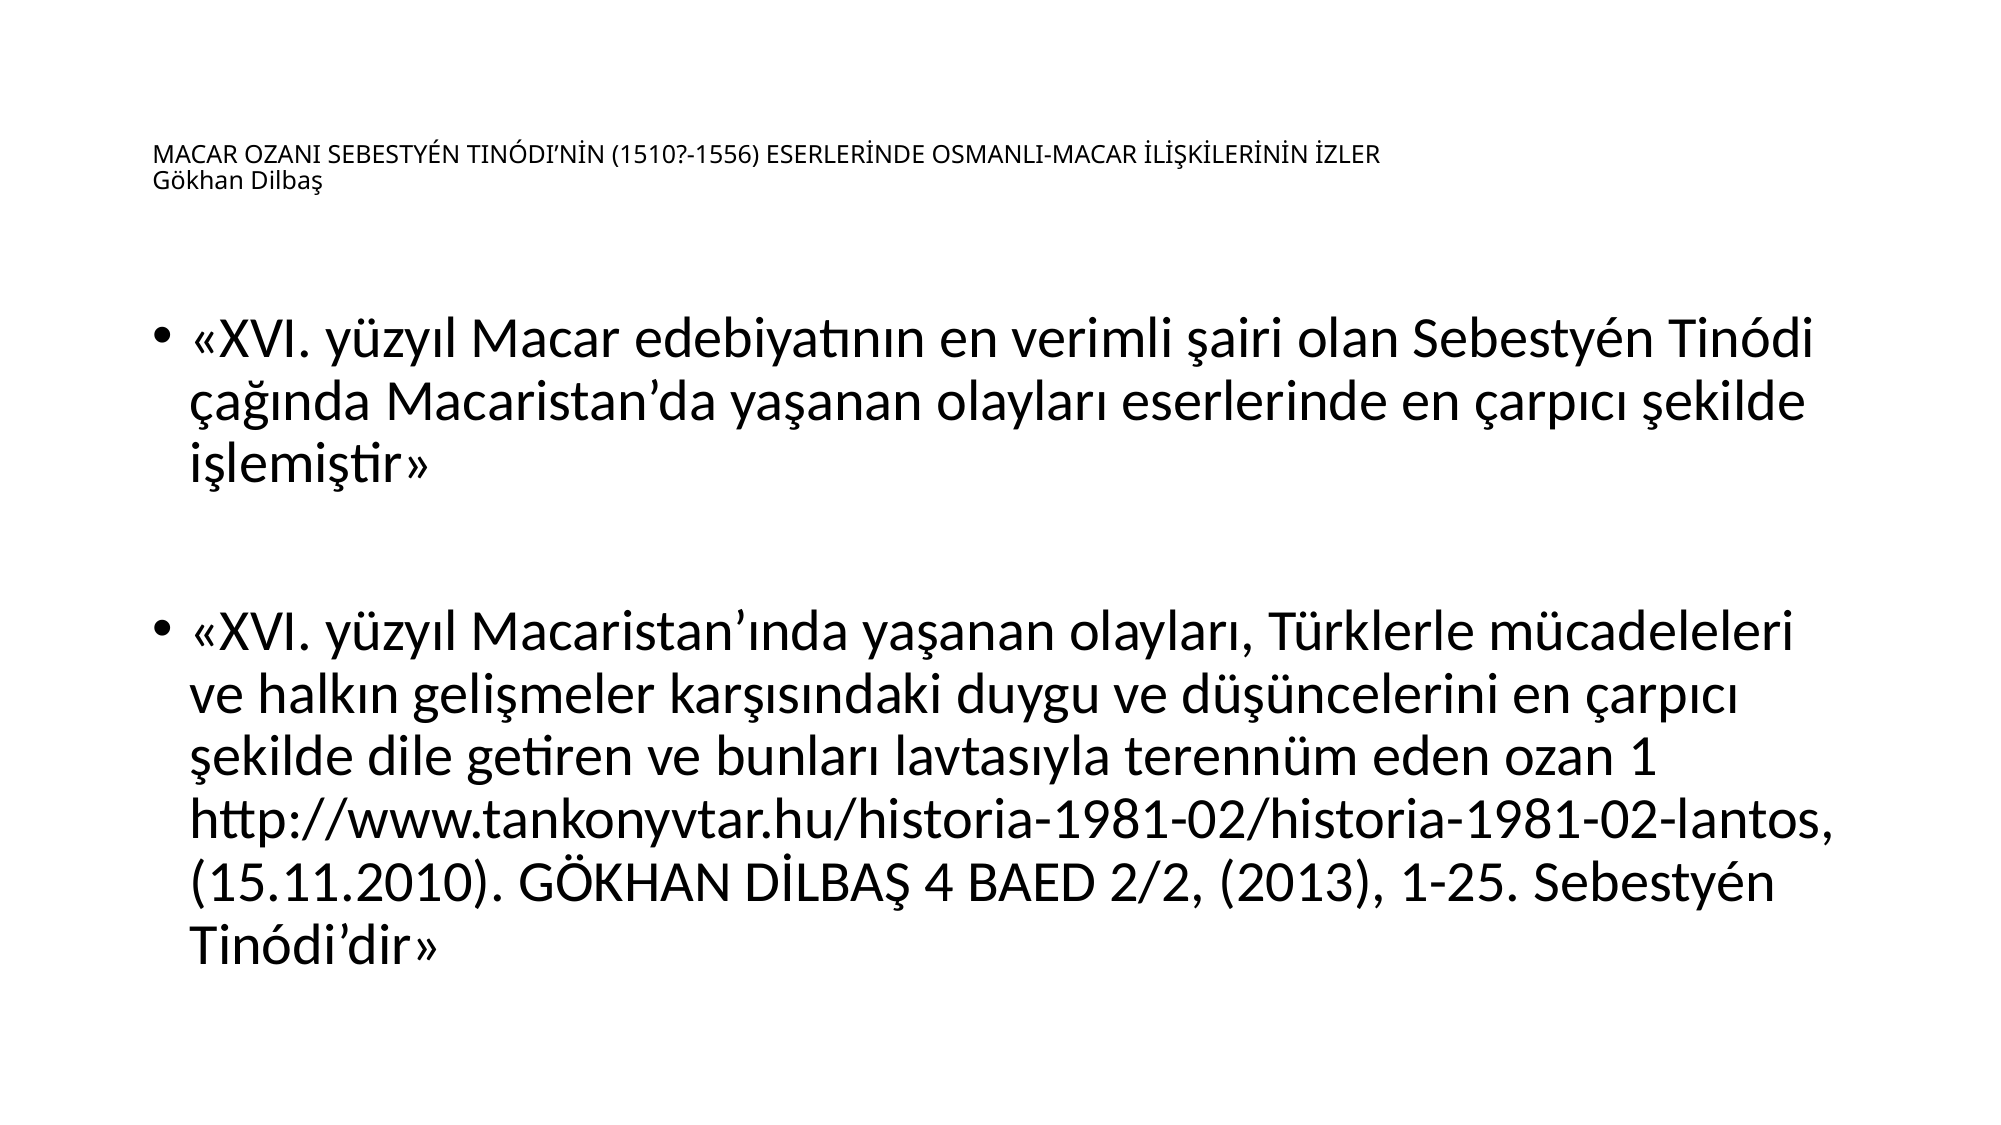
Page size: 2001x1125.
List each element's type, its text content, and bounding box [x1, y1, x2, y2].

title MACAR OZANI SEBESTYÉN TINÓDI’NİN (1510?-1556) ESERLERİNDE OSMANLI-MACAR İLİŞKİLERİNİN İZLER Gökhan Dilbaş [137, 59, 1863, 278]
list «XVI. yüzyıl Macar edebiyatının en verimli şairi olan Sebestyén Tinódi çağında Macaristan’da yaşanan olayları eserlerinde en çarpıcı şekilde işlemiştir» «XVI. yüzyıl Macaristan’ında yaşanan olayları, Türklerle mücadeleleri ve halkın gelişmeler karşısındaki duygu ve düşüncelerini en çarpıcı şekilde dile getiren ve bunları lavtasıyla terennüm eden ozan 1 http://www.tankonyvtar.hu/historia-1981-02/historia-1981-02-lantos, (15.11.2010). GÖKHAN DİLBAŞ 4 BAED 2/2, (2013), 1-25. Sebestyén Tinódi’dir» [137, 299, 1863, 1014]
